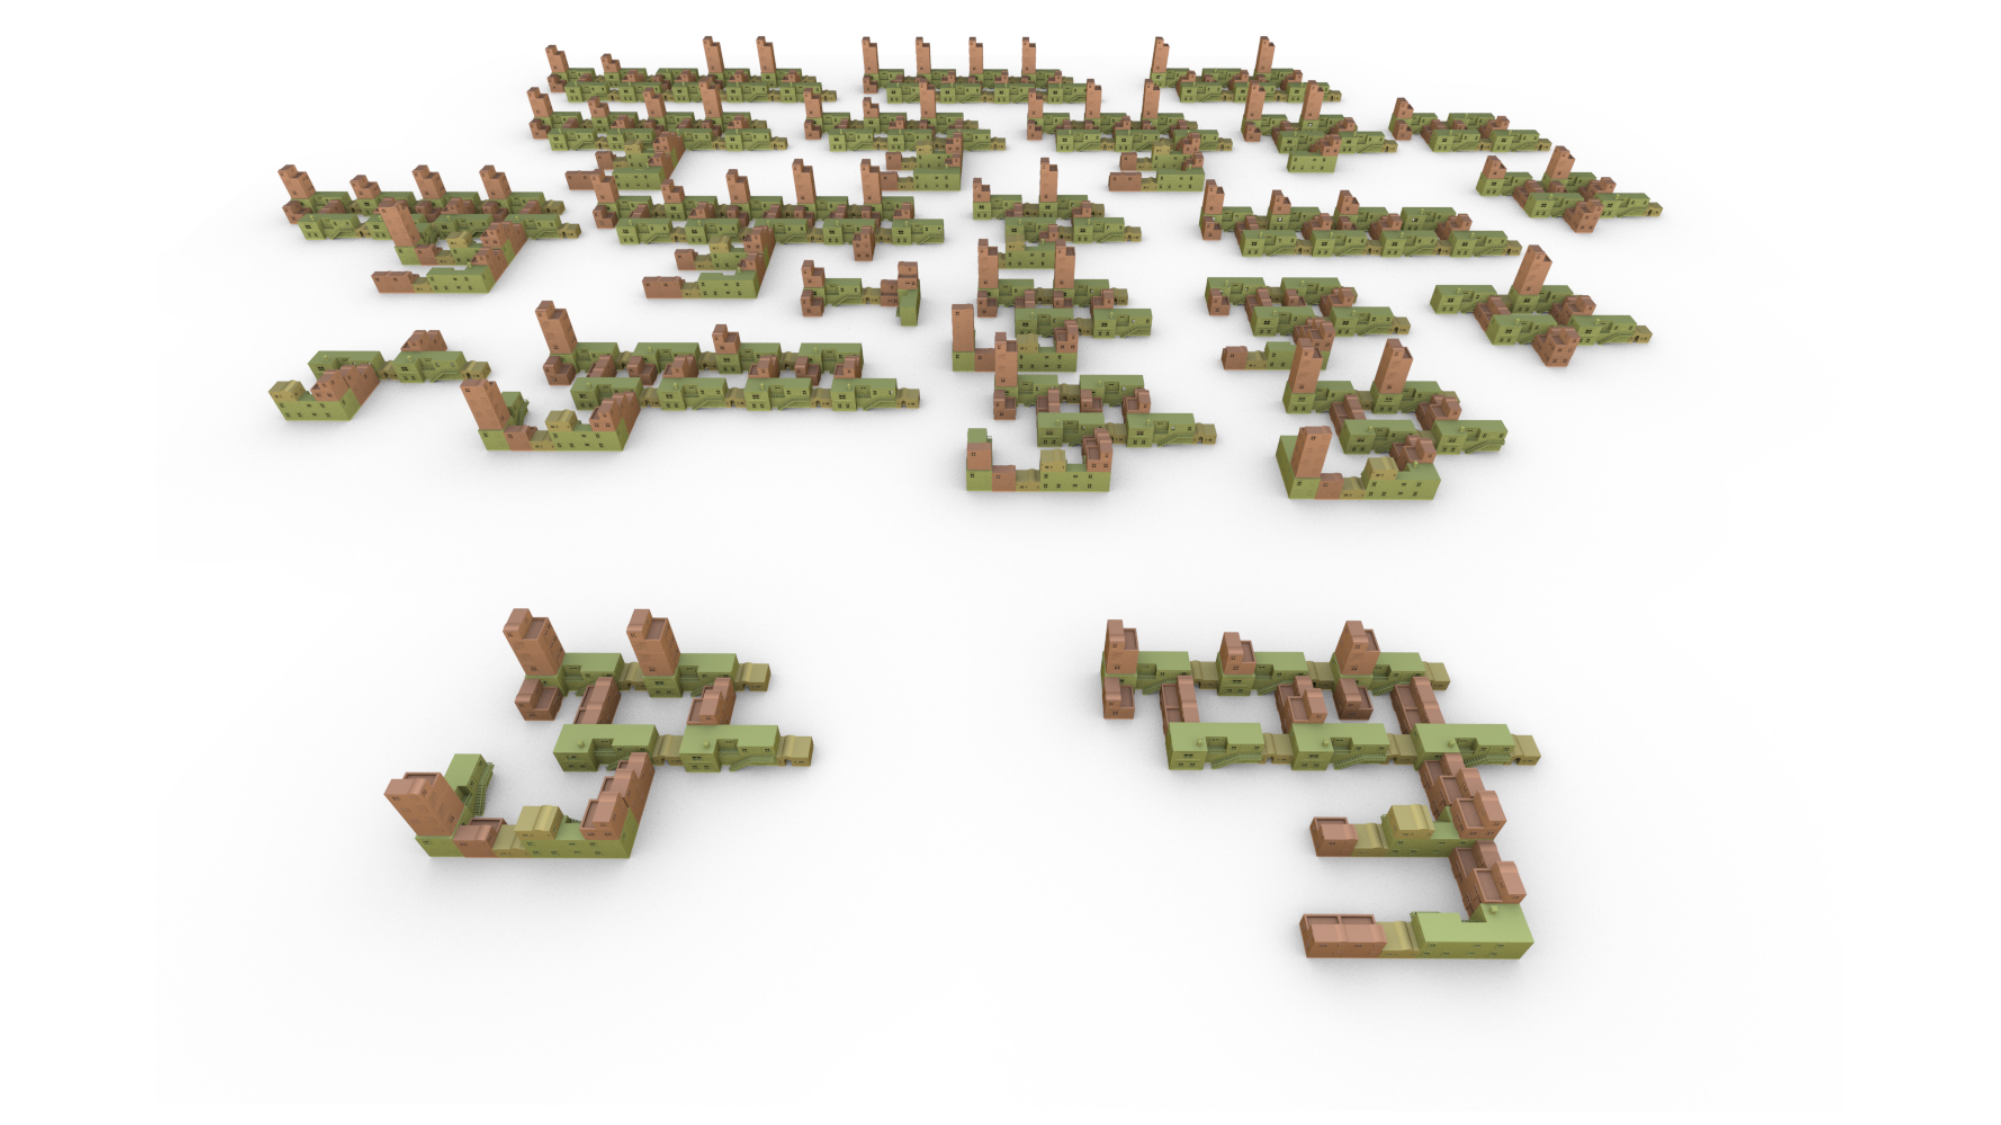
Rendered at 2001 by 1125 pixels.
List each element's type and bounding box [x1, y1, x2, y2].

picture [155, 0, 1844, 1125]
